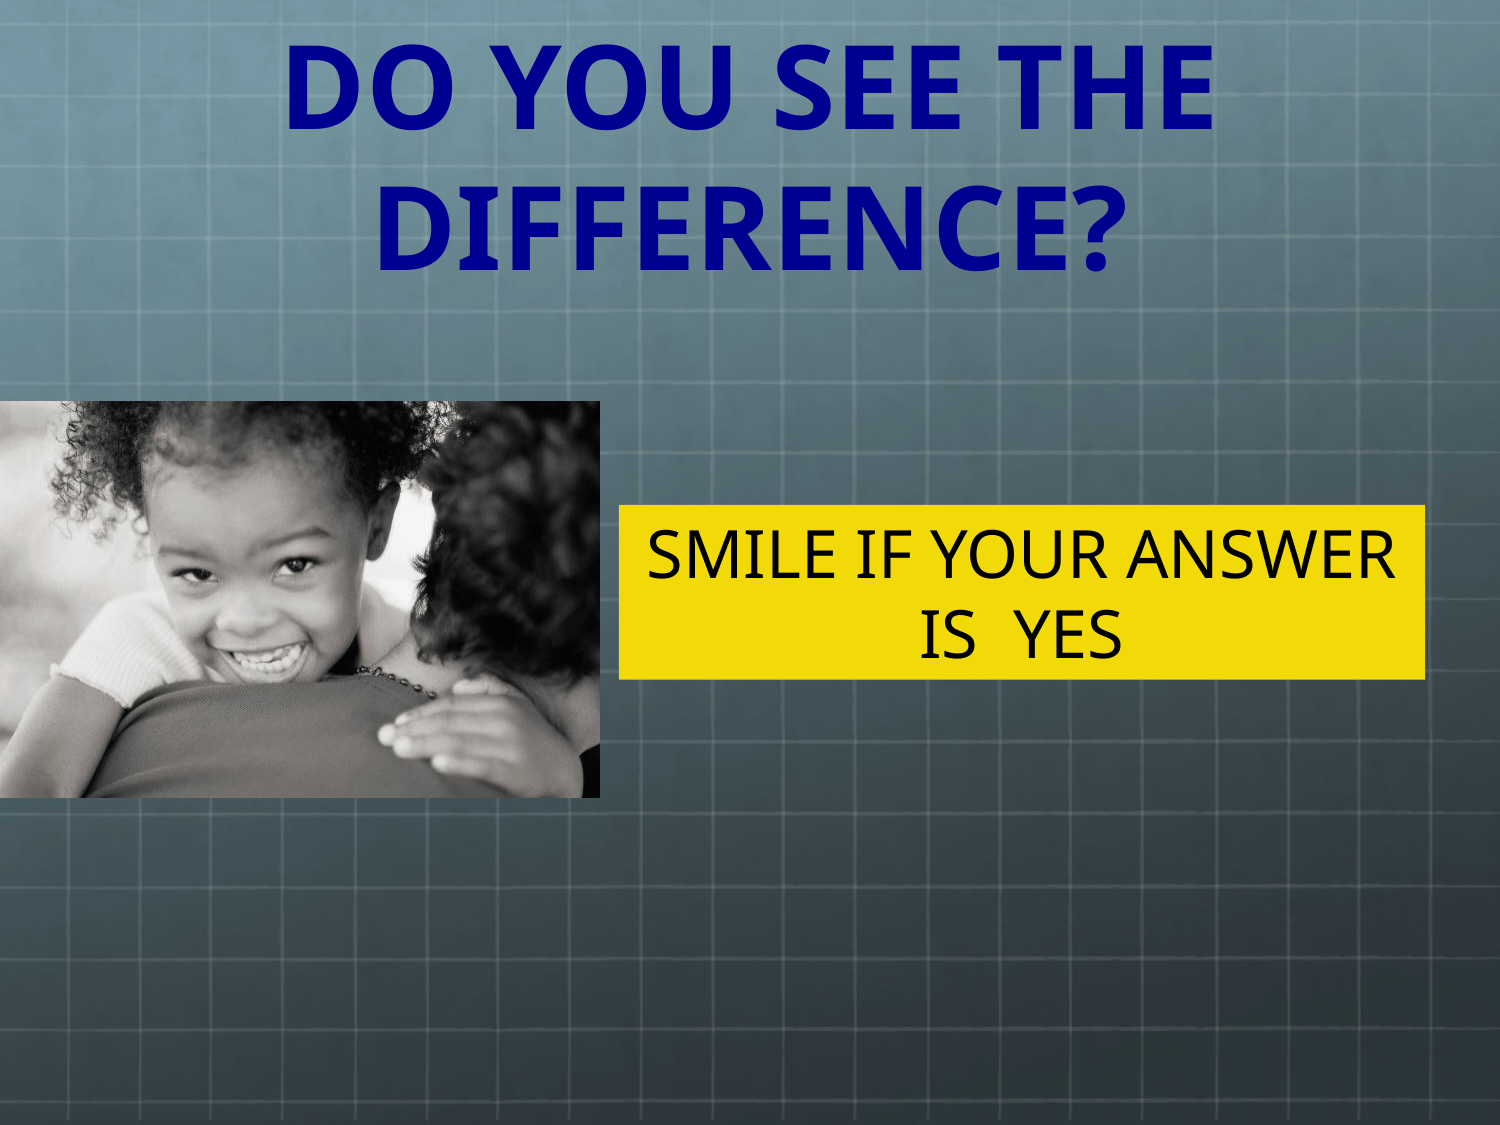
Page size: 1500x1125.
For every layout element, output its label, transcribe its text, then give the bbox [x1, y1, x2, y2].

list [127, 308, 1372, 504]
picture [0, 0, 1500, 1125]
text_box SMILE IF YOUR ANSWER IS YES [653, 504, 1426, 680]
list [127, 680, 1372, 958]
title DO YOU SEE THE DIFFERENCE? [127, 17, 1372, 289]
